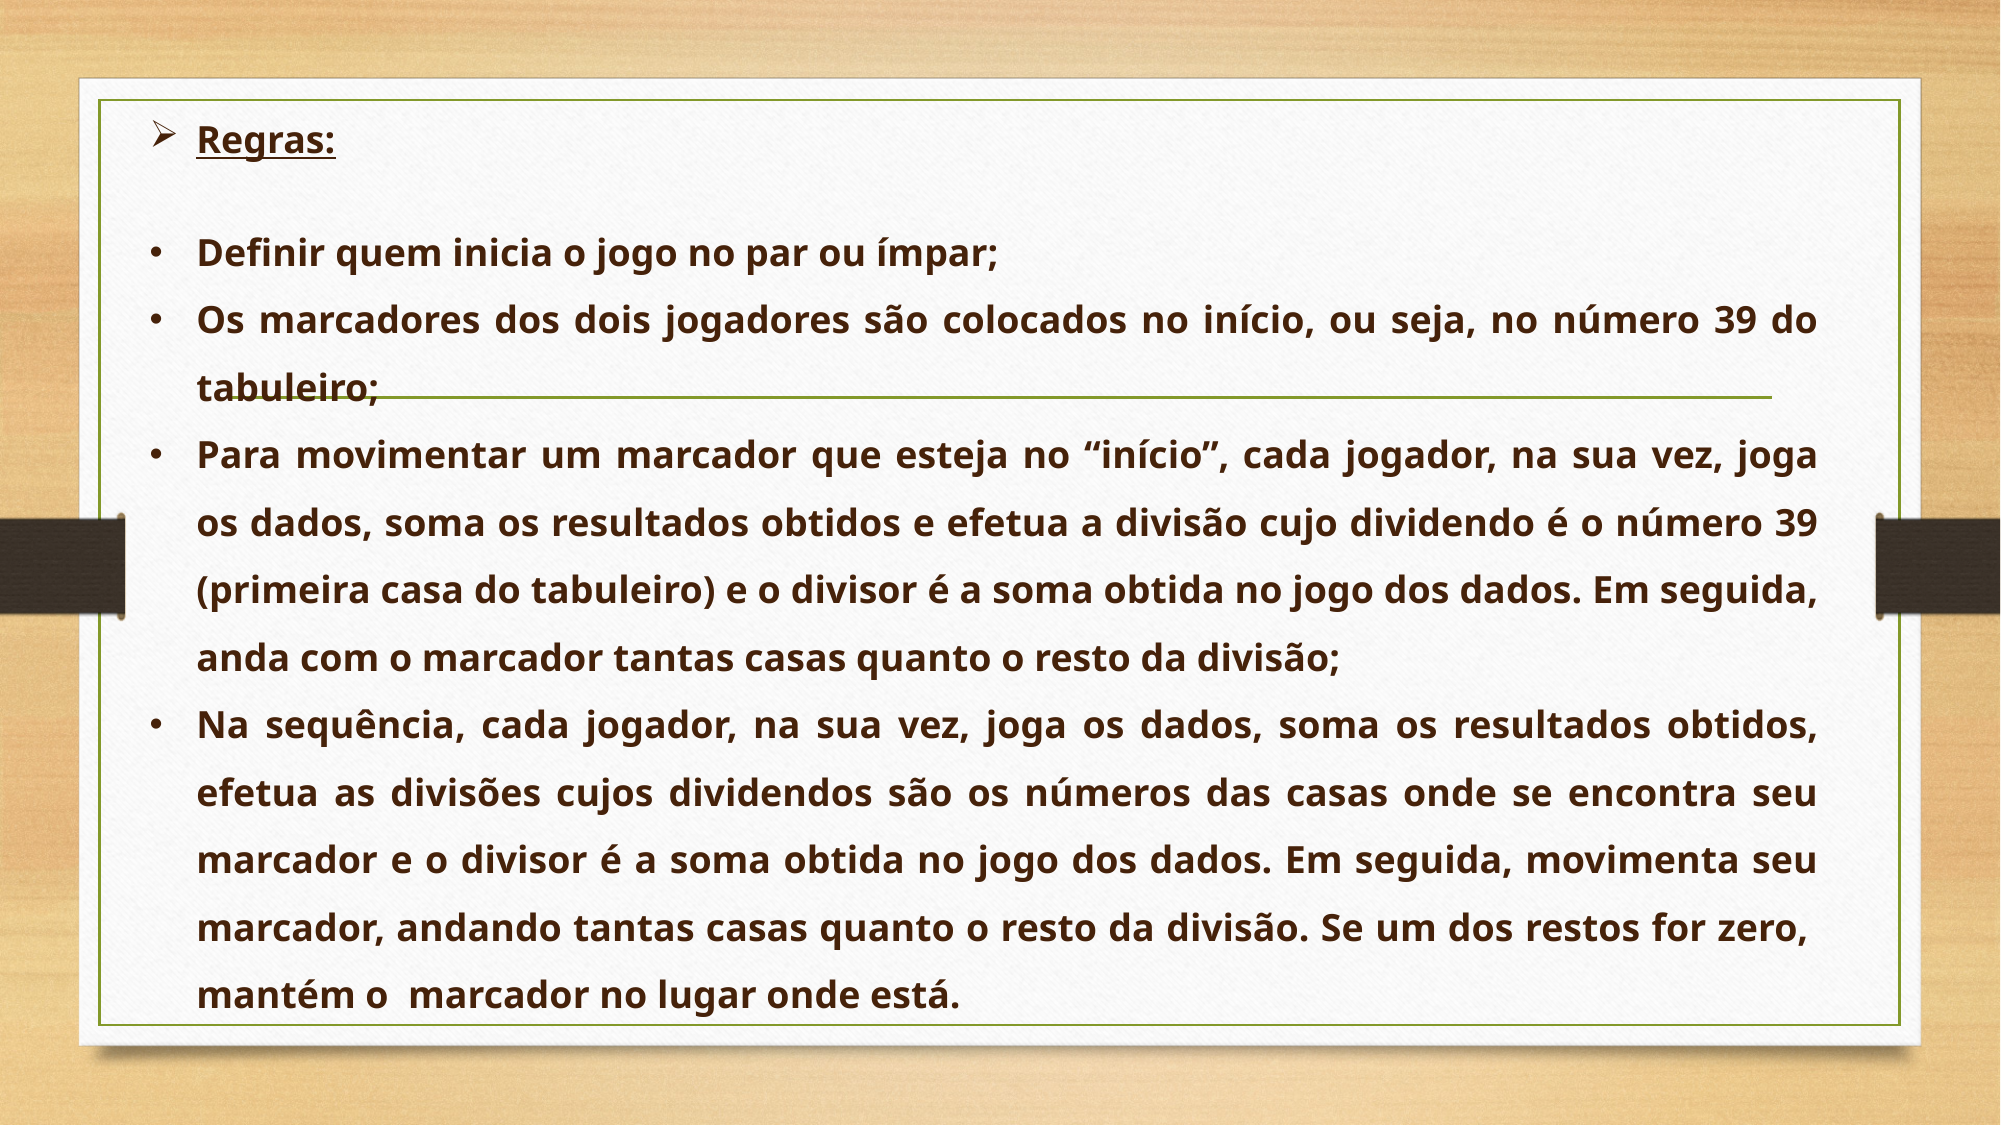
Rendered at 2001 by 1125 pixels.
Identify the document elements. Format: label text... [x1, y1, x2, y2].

picture [0, 0, 2001, 1125]
text_box Regras: Definir quem inicia o jogo no par ou ímpar; Os marcadores dos dois jogadores são colocados no início, ou seja, no número 39 do tabuleiro; Para movimentar um marcador que esteja no “início”, cada jogador, na sua vez, joga os dados, soma os resultados obtidos e efetua a divisão cujo dividendo é o número 39 (primeira casa do tabuleiro) e o divisor é a soma obtida no jogo dos dados. Em seguida, anda com o marcador tantas casas quanto o resto da divisão; Na sequência, cada jogador, na sua vez, joga os dados, soma os resultados obtidos, efetua as divisões cujos dividendos são os números das casas onde se encontra seu marcador e o divisor é a soma obtida no jogo dos dados. Em seguida, movimenta seu marcador, andando tantas casas quanto o resto da divisão. Se um dos restos for zero, mantém o marcador no lugar onde está. [134, 108, 1835, 1091]
